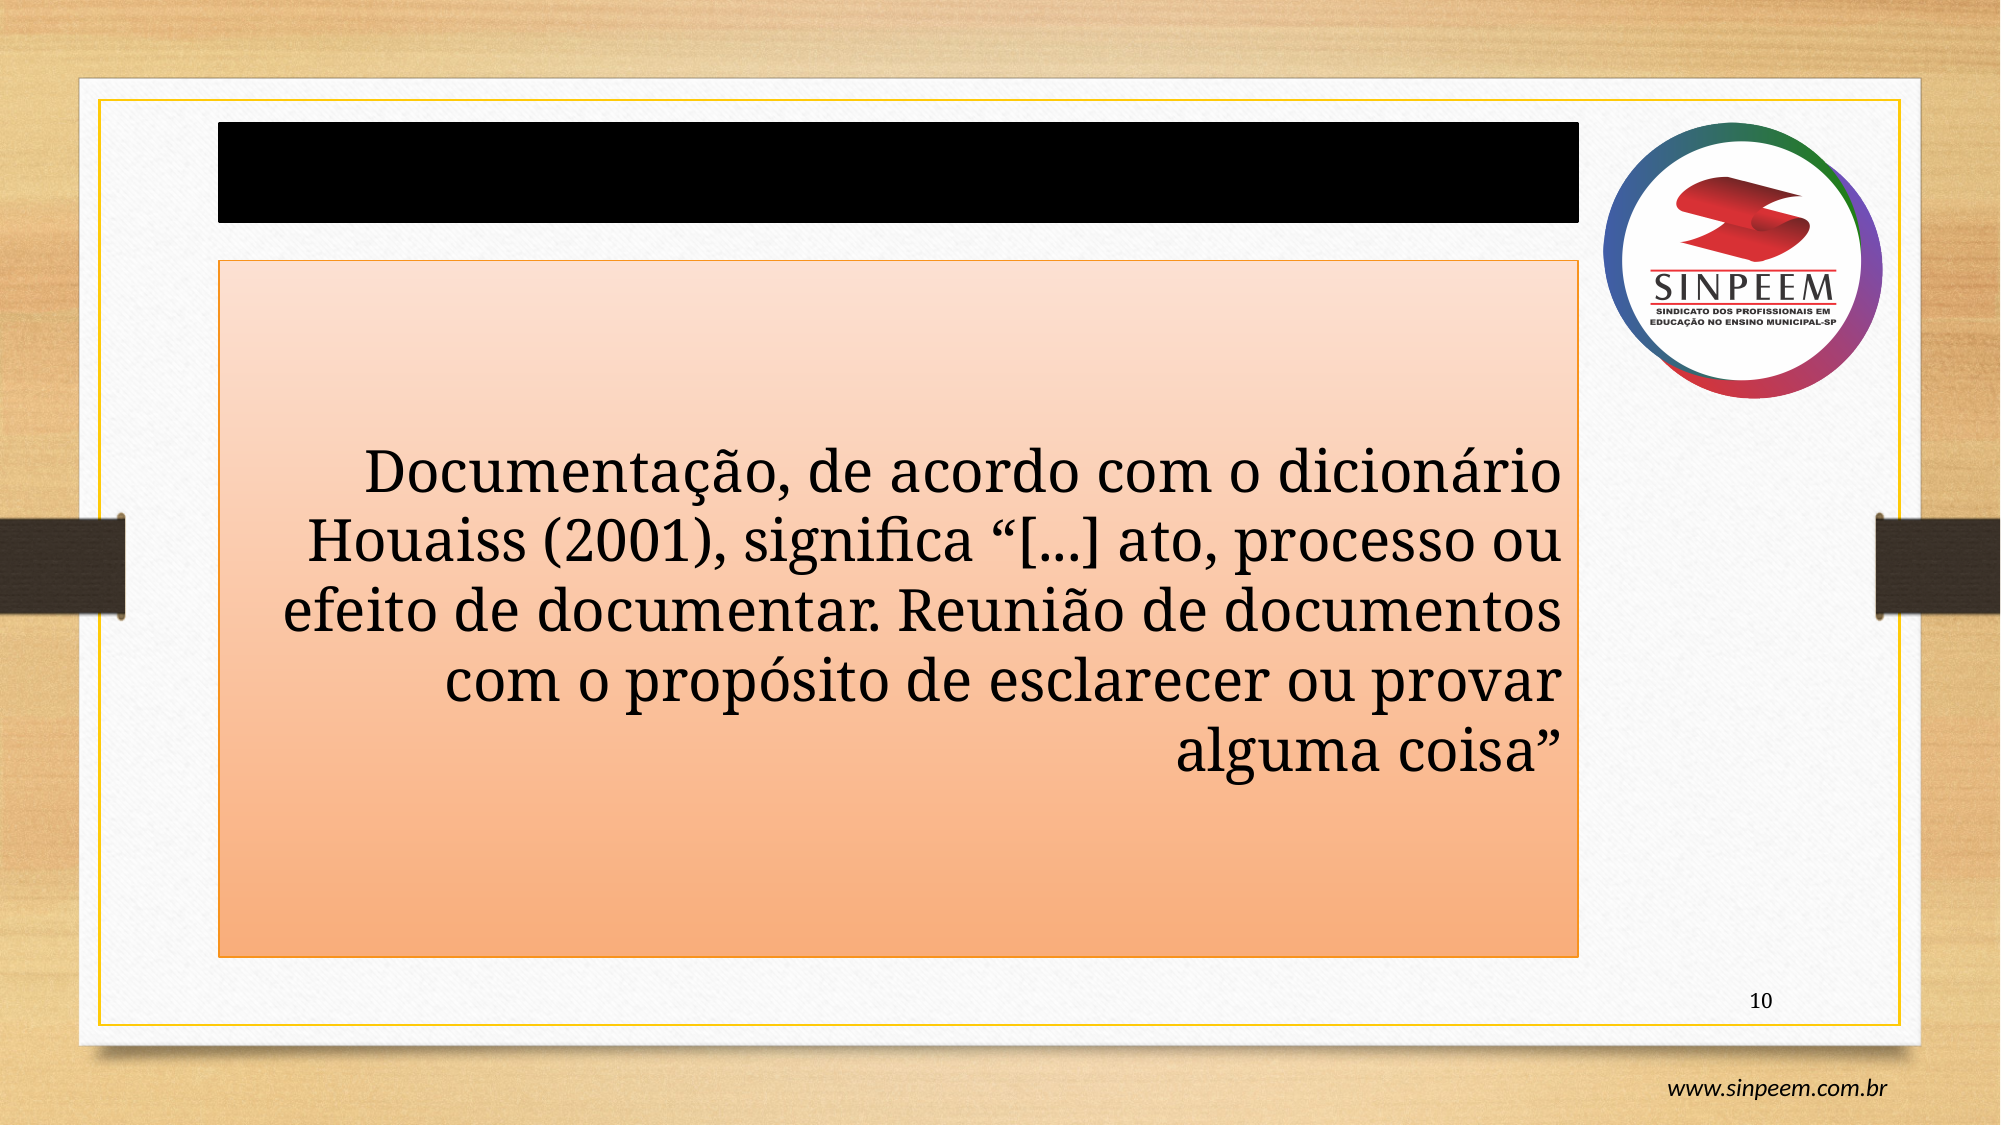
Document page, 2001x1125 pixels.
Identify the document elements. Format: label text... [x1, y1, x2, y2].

text_box Documentação, de acordo com o dicionário Houaiss (2001), significa “[...] ato, processo ou efeito de documentar. Reunião de documentos com o propósito de esclarecer ou provar alguma coisa” [218, 260, 1579, 958]
picture [0, 0, 2001, 1125]
text_box [218, 122, 1579, 223]
text_box www.sinpeem.com.br [1644, 1064, 1903, 1110]
text_box [189, 260, 1591, 1012]
slide_number 10 [1698, 979, 1788, 1025]
